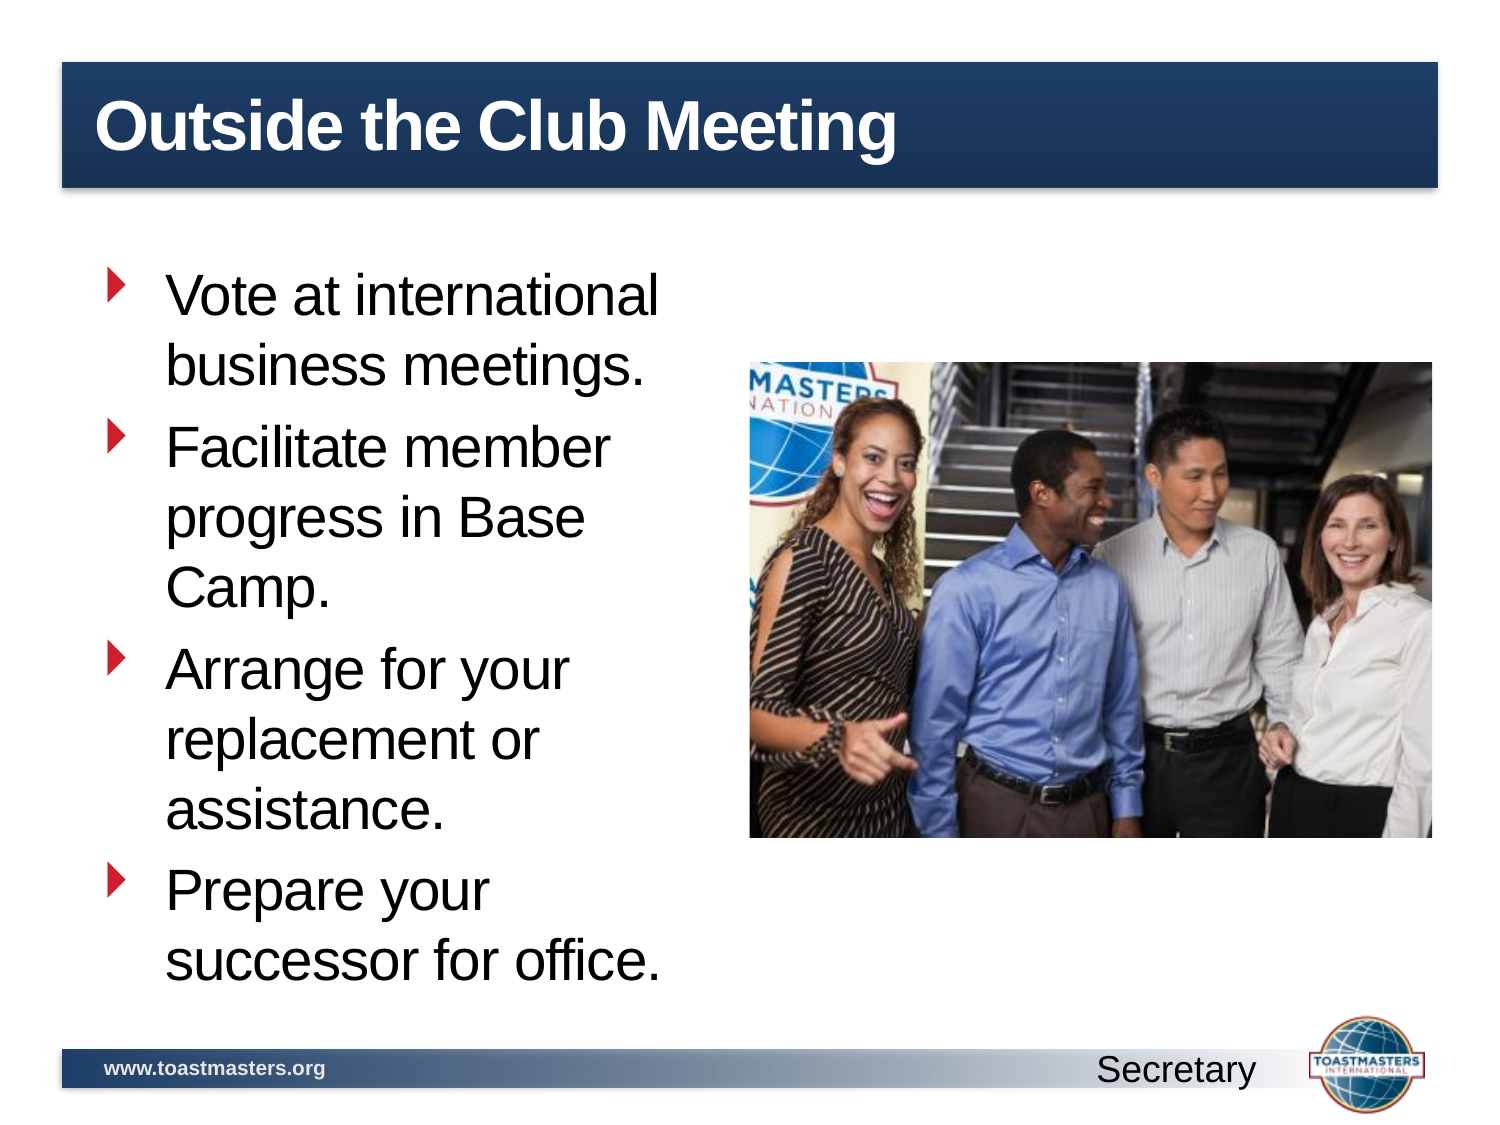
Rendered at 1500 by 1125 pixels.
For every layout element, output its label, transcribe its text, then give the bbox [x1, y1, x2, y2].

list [749, 362, 1433, 838]
list Vote at international business meetings. Facilitate member progress in Base Camp. Arrange for your replacement or assistance. Prepare your successor for office. [75, 249, 725, 1000]
picture [1309, 1013, 1425, 1117]
text_box Secretary [962, 1037, 1272, 1098]
title Outside the Club Meeting [79, 72, 1425, 173]
